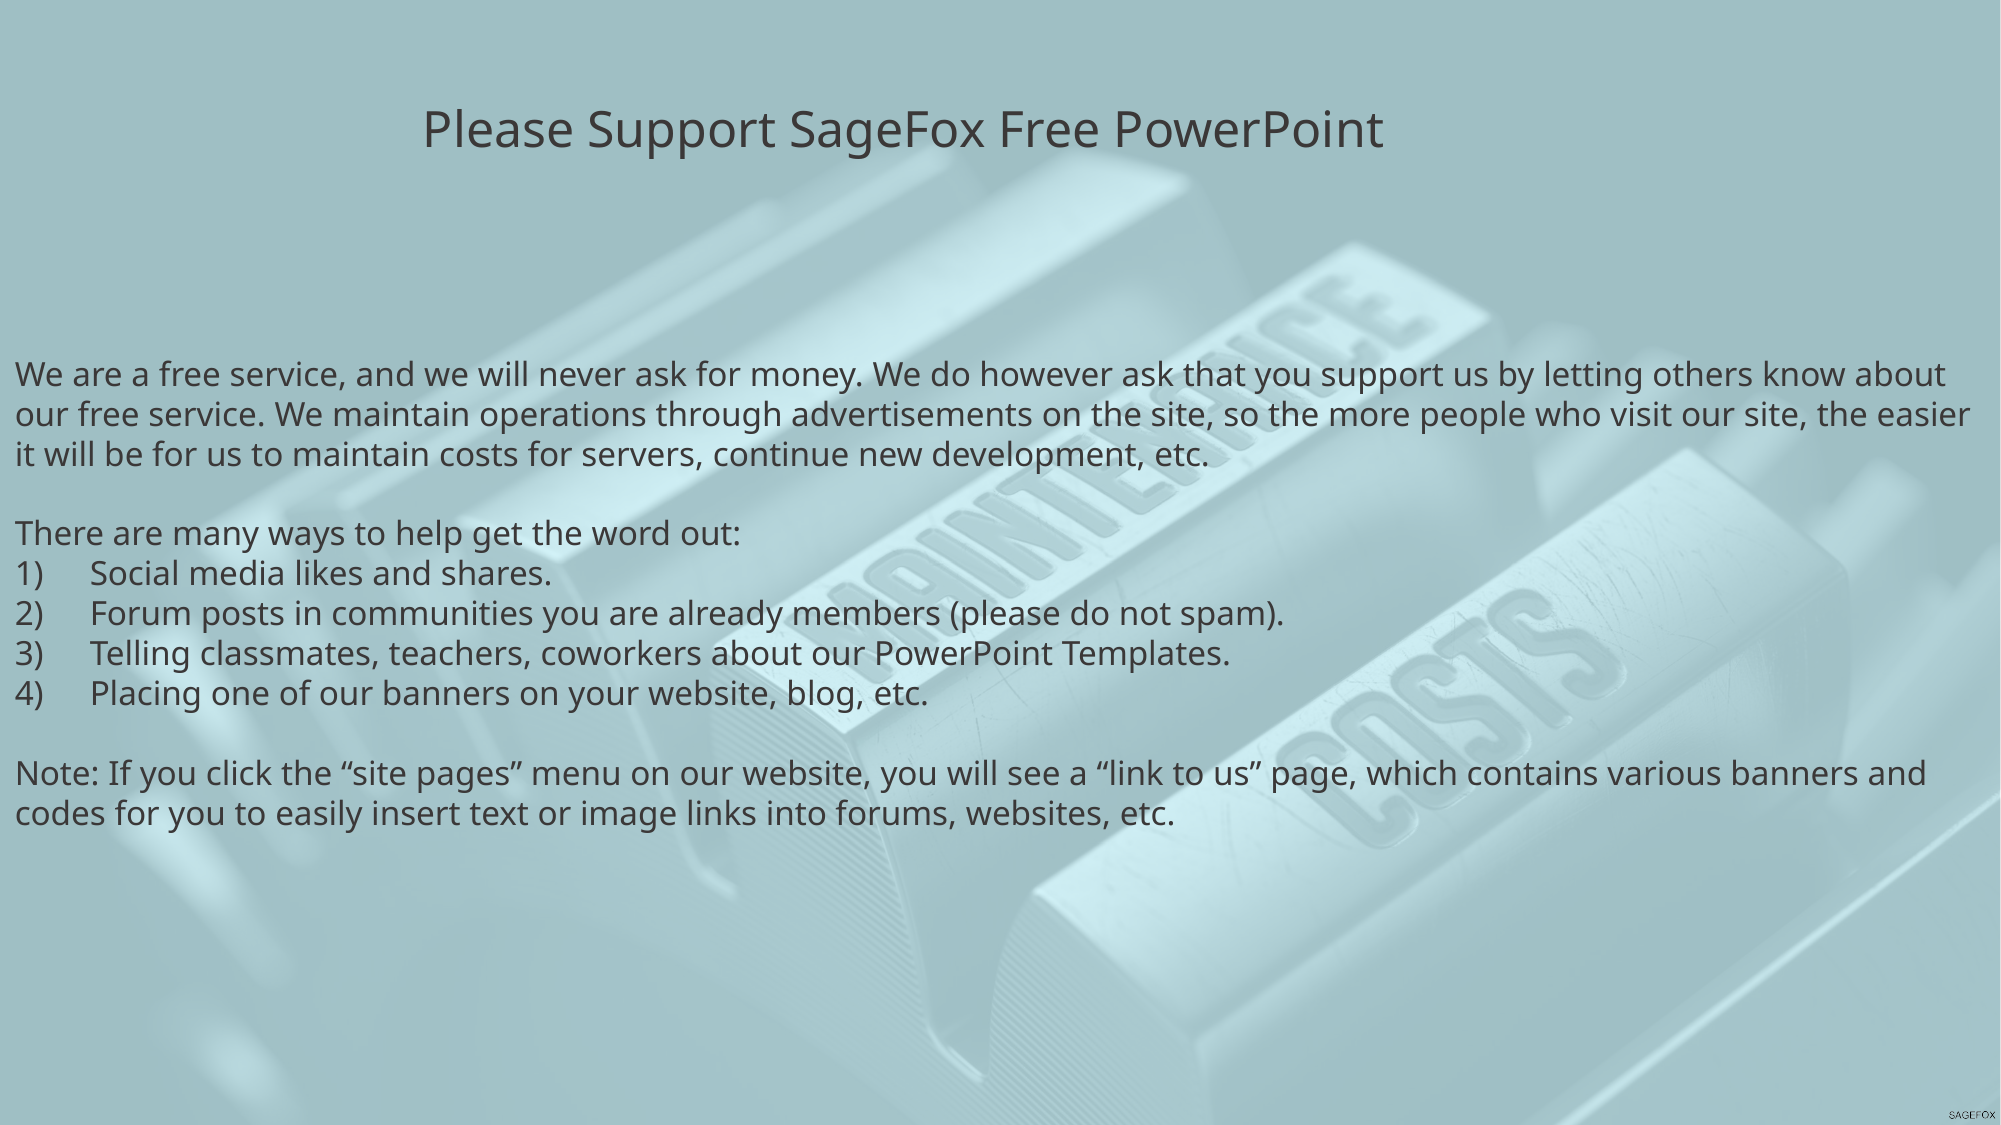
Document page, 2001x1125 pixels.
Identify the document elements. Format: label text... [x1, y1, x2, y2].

text_box We are a free service, and we will never ask for money. We do however ask that you support us by letting others know about our free service. We maintain operations through advertisements on the site, so the more people who visit our site, the easier it will be for us to maintain costs for servers, continue new development, etc. There are many ways to help get the word out: Social media likes and shares. Forum posts in communities you are already members (please do not spam). Telling classmates, teachers, coworkers about our PowerPoint Templates. Placing one of our banners on your website, blog, etc. Note: If you click the “site pages” menu on our website, you will see a “link to us” page, which contains various banners and codes for you to easily insert text or image links into forums, websites, etc. [0, 0, 2000, 1125]
title Please Support SageFox Free PowerPoint [363, 72, 1444, 190]
